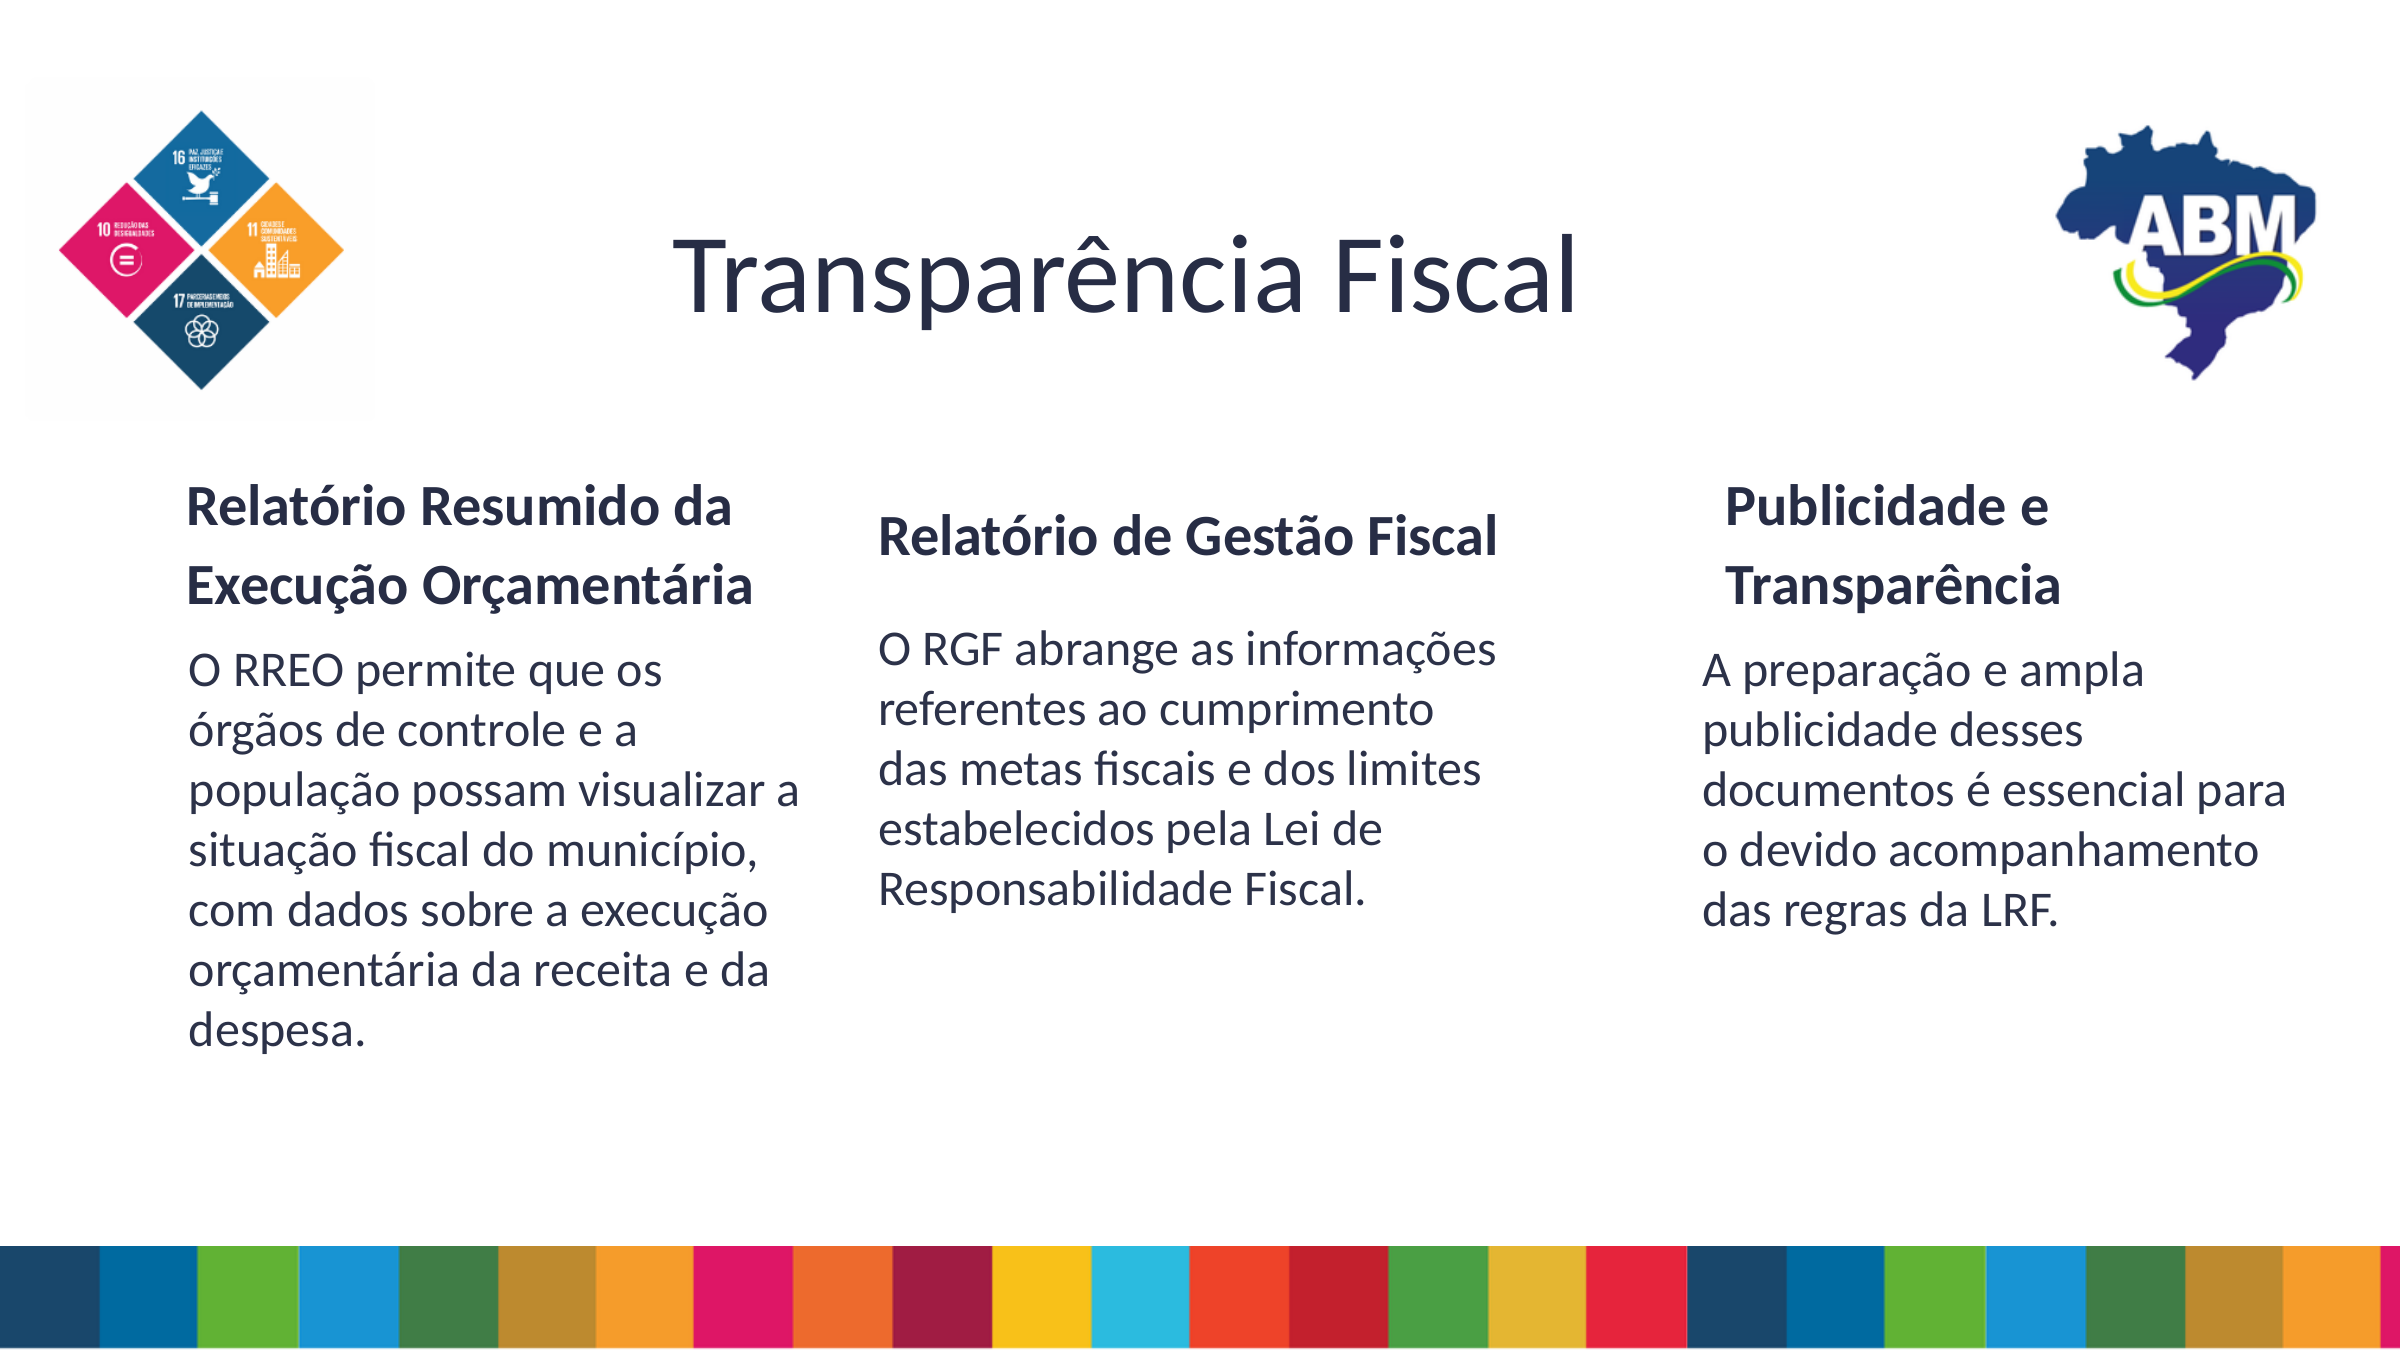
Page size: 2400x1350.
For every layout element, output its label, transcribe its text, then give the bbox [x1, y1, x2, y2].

text_box A preparação e ampla publicidade desses documentos é essencial para o devido acompanhamento das regras da LRF. [1687, 628, 2308, 902]
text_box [25, 77, 2332, 421]
text_box Relatório Resumido da Execução Orçamentária [171, 450, 855, 565]
text_box O RREO permite que os órgãos de controle e a população possam visualizar a situação fiscal do município, com dados sobre a execução orçamentária da receita e da despesa. [174, 628, 821, 1012]
text_box Relatório de Gestão Fiscal [863, 480, 1547, 584]
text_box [0, 1246, 2400, 1350]
text_box Publicidade e Transparência [1710, 450, 2229, 565]
text_box O RGF abrange as informações referentes ao cumprimento das metas fiscais e dos limites estabelecidos pela Lei de Responsabilidade Fiscal. [863, 607, 1526, 936]
